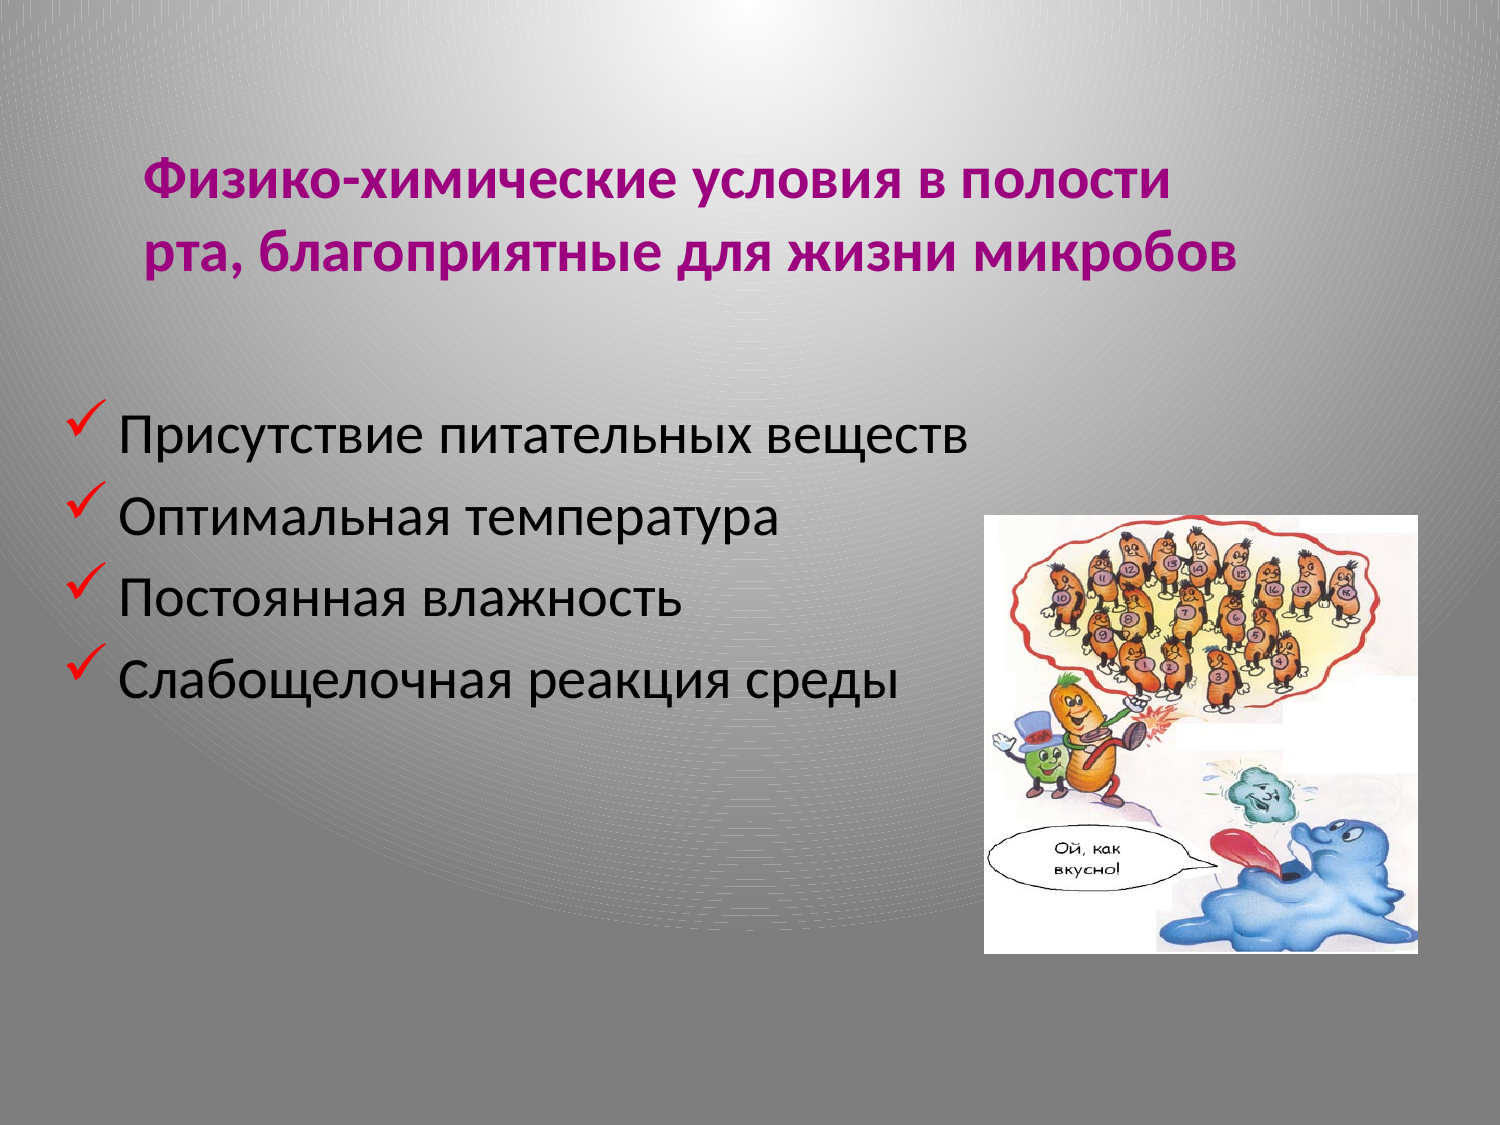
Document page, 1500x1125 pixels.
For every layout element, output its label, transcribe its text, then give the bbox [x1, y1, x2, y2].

picture [984, 515, 1418, 954]
list Присутствие питательных веществ Оптимальная температура Постоянная влажность Слабощелочная реакция среды [46, 316, 1500, 907]
title Физико-химические условия в полости рта, благоприятные для жизни микробов [128, 117, 1289, 305]
